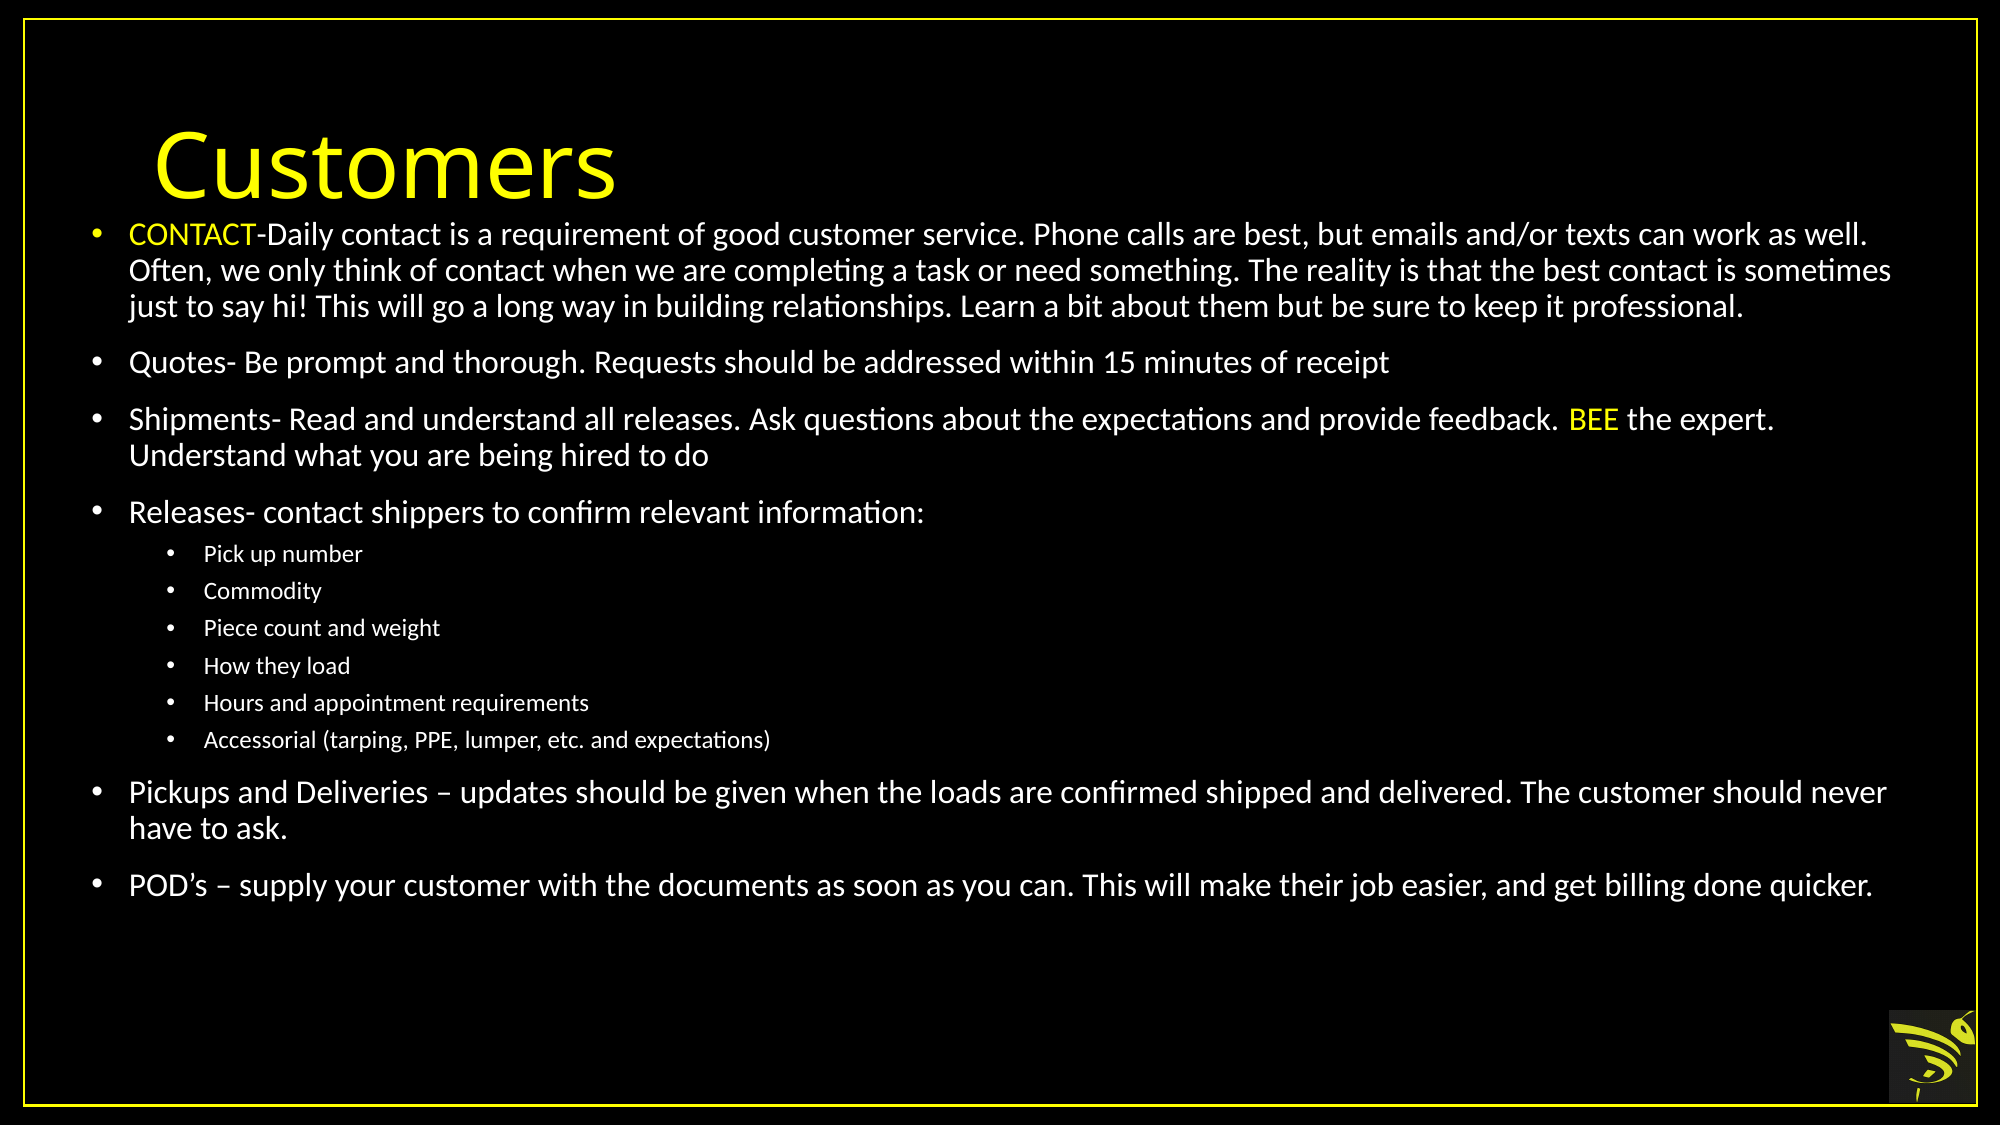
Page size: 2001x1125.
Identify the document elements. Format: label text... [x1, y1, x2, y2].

list CONTACT-Daily contact is a requirement of good customer service. Phone calls are best, but emails and/or texts can work as well. Often, we only think of contact when we are completing a task or need something. The reality is that the best contact is sometimes just to say hi! This will go a long way in building relationships. Learn a bit about them but be sure to keep it professional. Quotes- Be prompt and thorough. Requests should be addressed within 15 minutes of receipt Shipments- Read and understand all releases. Ask questions about the expectations and provide feedback. BEE the expert. Understand what you are being hired to do Releases- contact shippers to confirm relevant information: Pick up number Commodity Piece count and weight How they load Hours and appointment requirements Accessorial (tarping, PPE, lumper, etc. and expectations) Pickups and Deliveries – updates should be given when the loads are confirmed shipped and delivered. The customer should never have to ask. POD’s – supply your customer with the documents as soon as you can. This will make their job easier, and get billing done quicker. [76, 209, 1914, 1091]
picture [1889, 1010, 1976, 1103]
title Customers [137, 59, 1863, 209]
